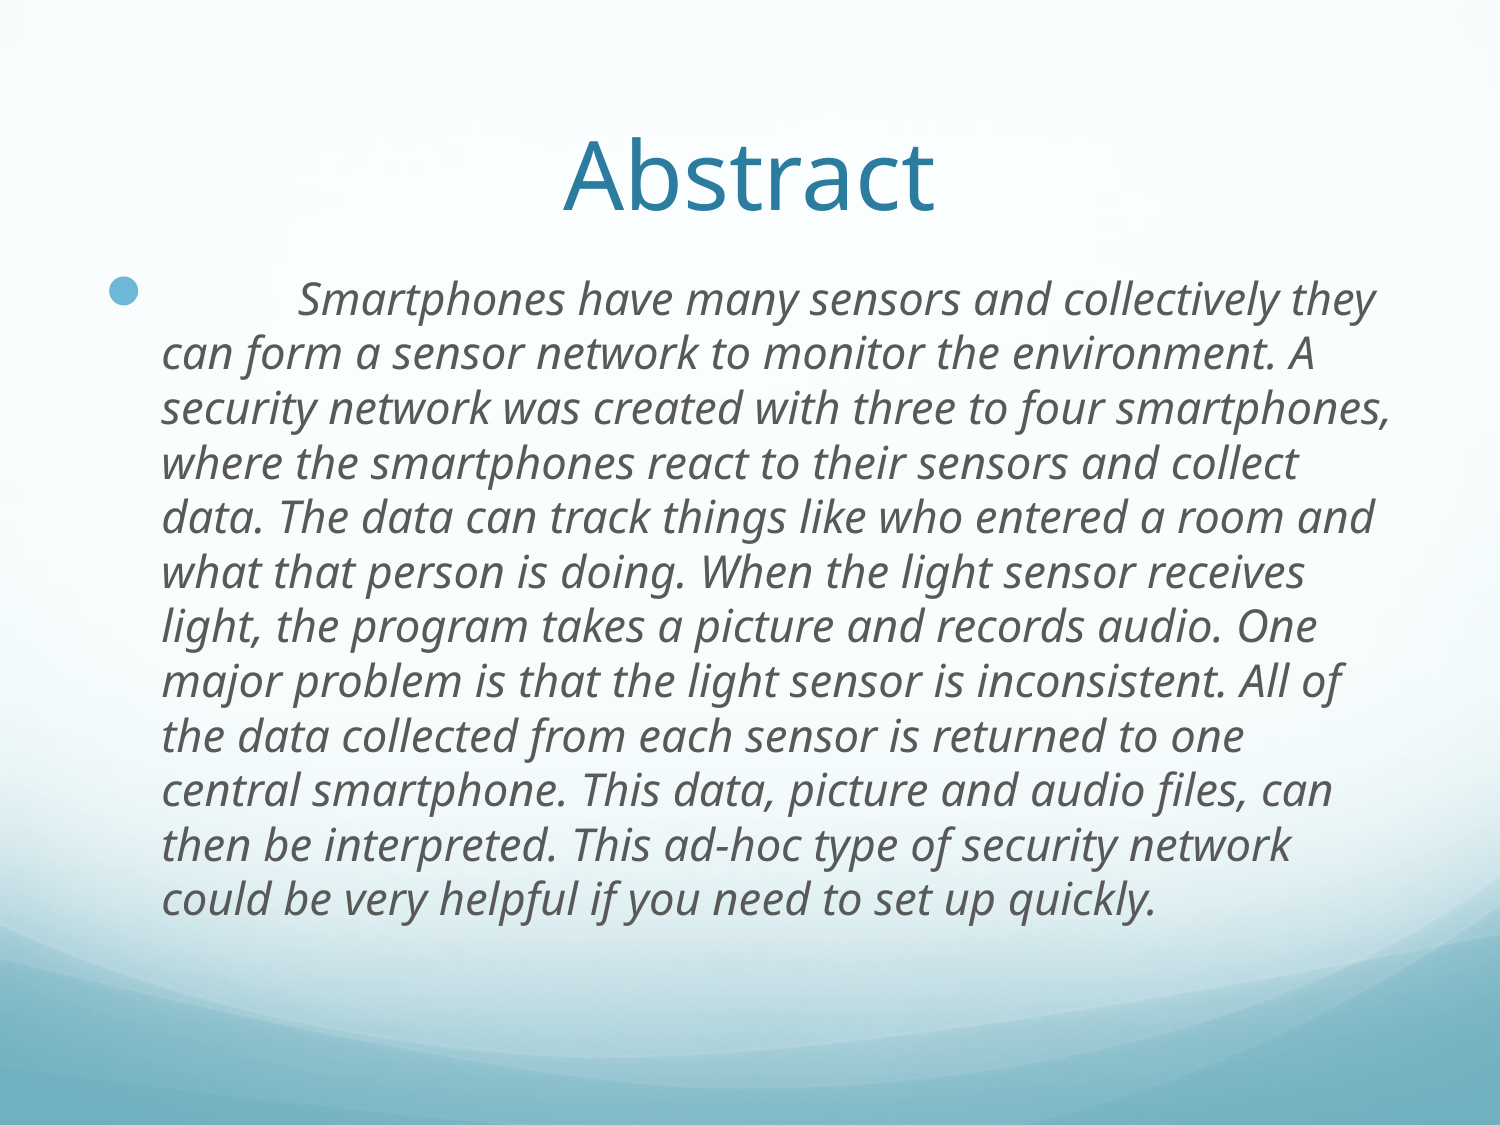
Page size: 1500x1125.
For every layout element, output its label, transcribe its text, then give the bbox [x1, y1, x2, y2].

title Abstract [90, 17, 1410, 237]
list Smartphones have many sensors and collectively they can form a sensor network to monitor the environment. A security network was created with three to four smartphones, where the smartphones react to their sensors and collect data. The data can track things like who entered a room and what that person is doing. When the light sensor receives light, the program takes a picture and records audio. One major problem is that the light sensor is inconsistent. All of the data collected from each sensor is returned to one central smartphone. This data, picture and audio files, can then be interpreted. This ad-hoc type of security network could be very helpful if you need to set up quickly. [90, 262, 1410, 975]
